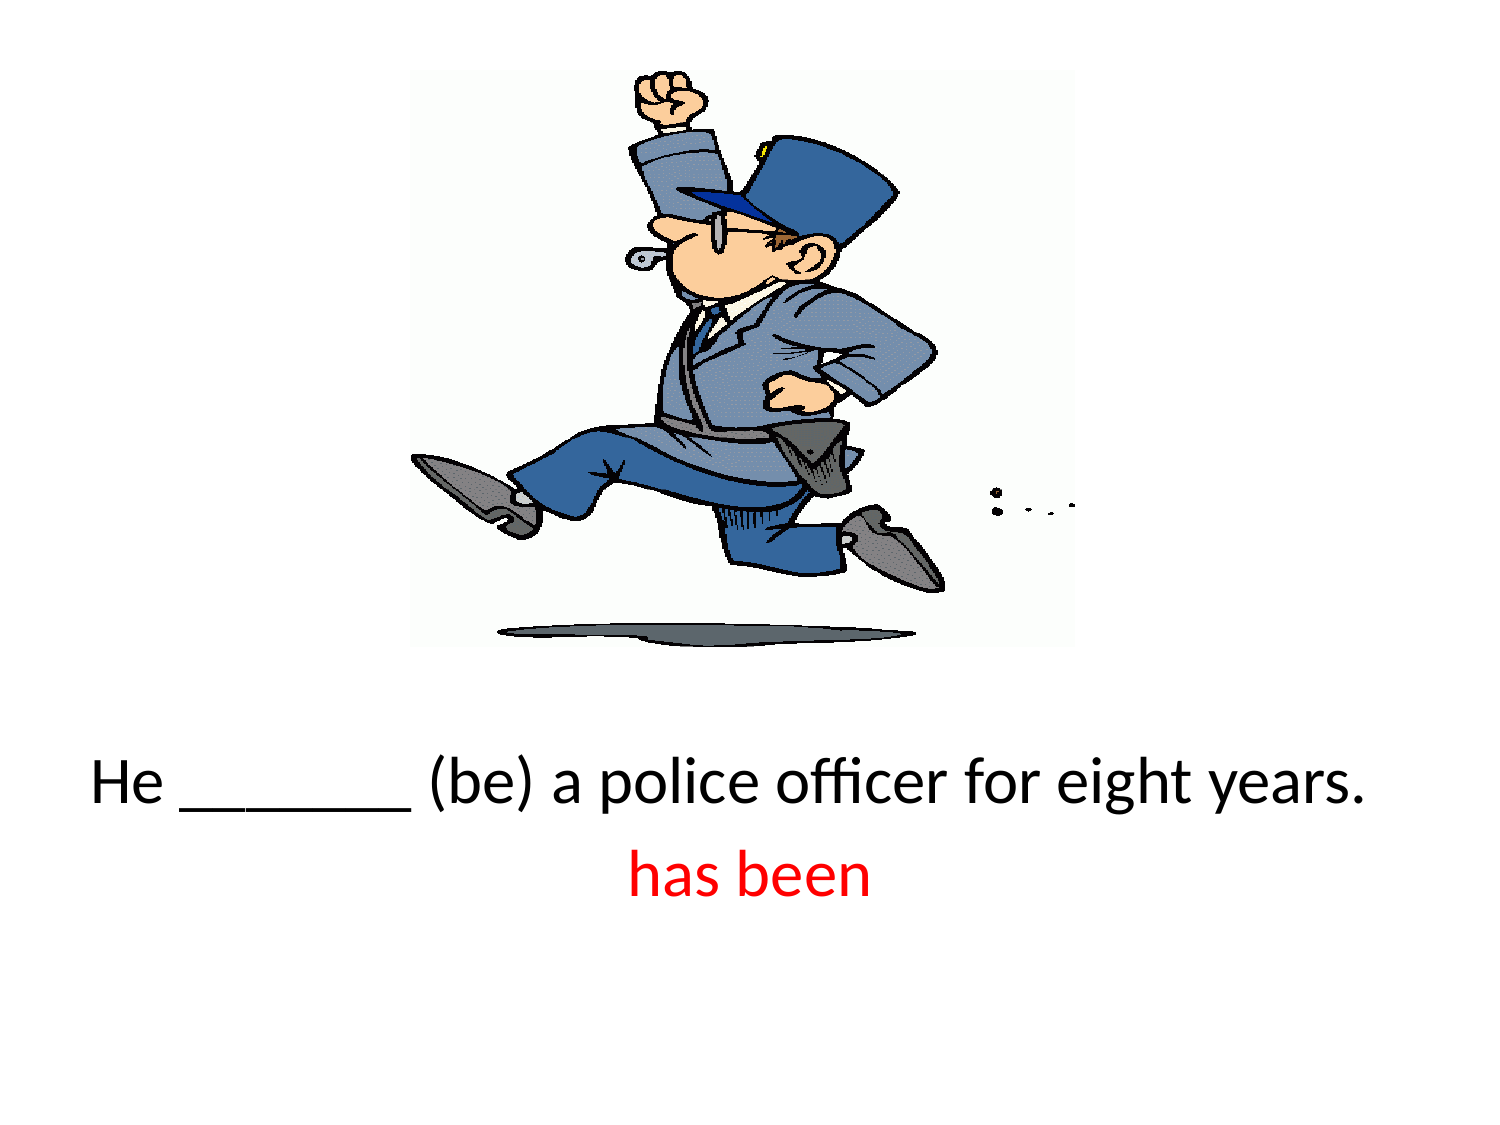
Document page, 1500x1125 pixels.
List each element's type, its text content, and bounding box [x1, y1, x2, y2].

picture [409, 70, 1075, 647]
list He _______ (be) a police officer for eight years. has been [75, 262, 1425, 1005]
